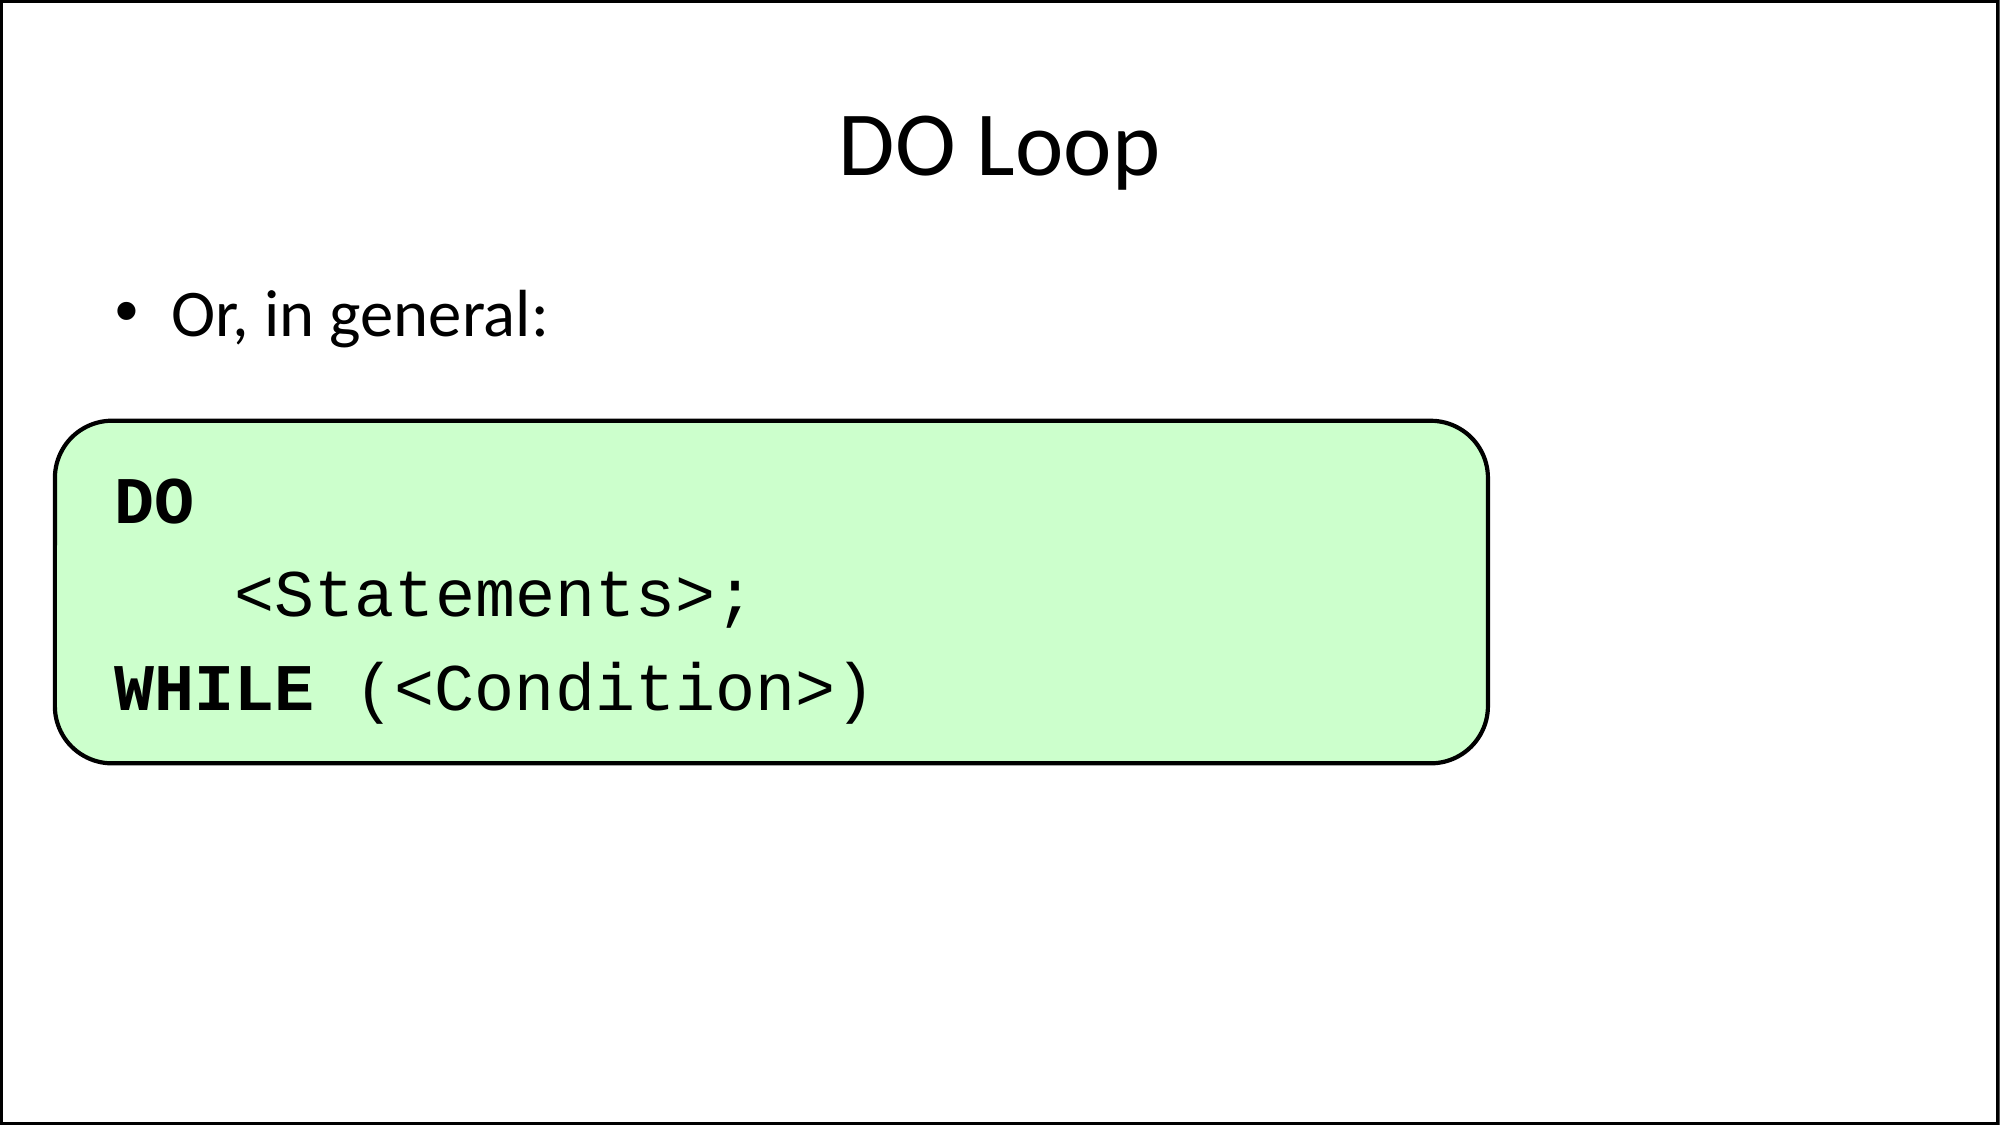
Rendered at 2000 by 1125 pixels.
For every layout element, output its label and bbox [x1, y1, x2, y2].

text_box [0, 0, 2000, 1125]
